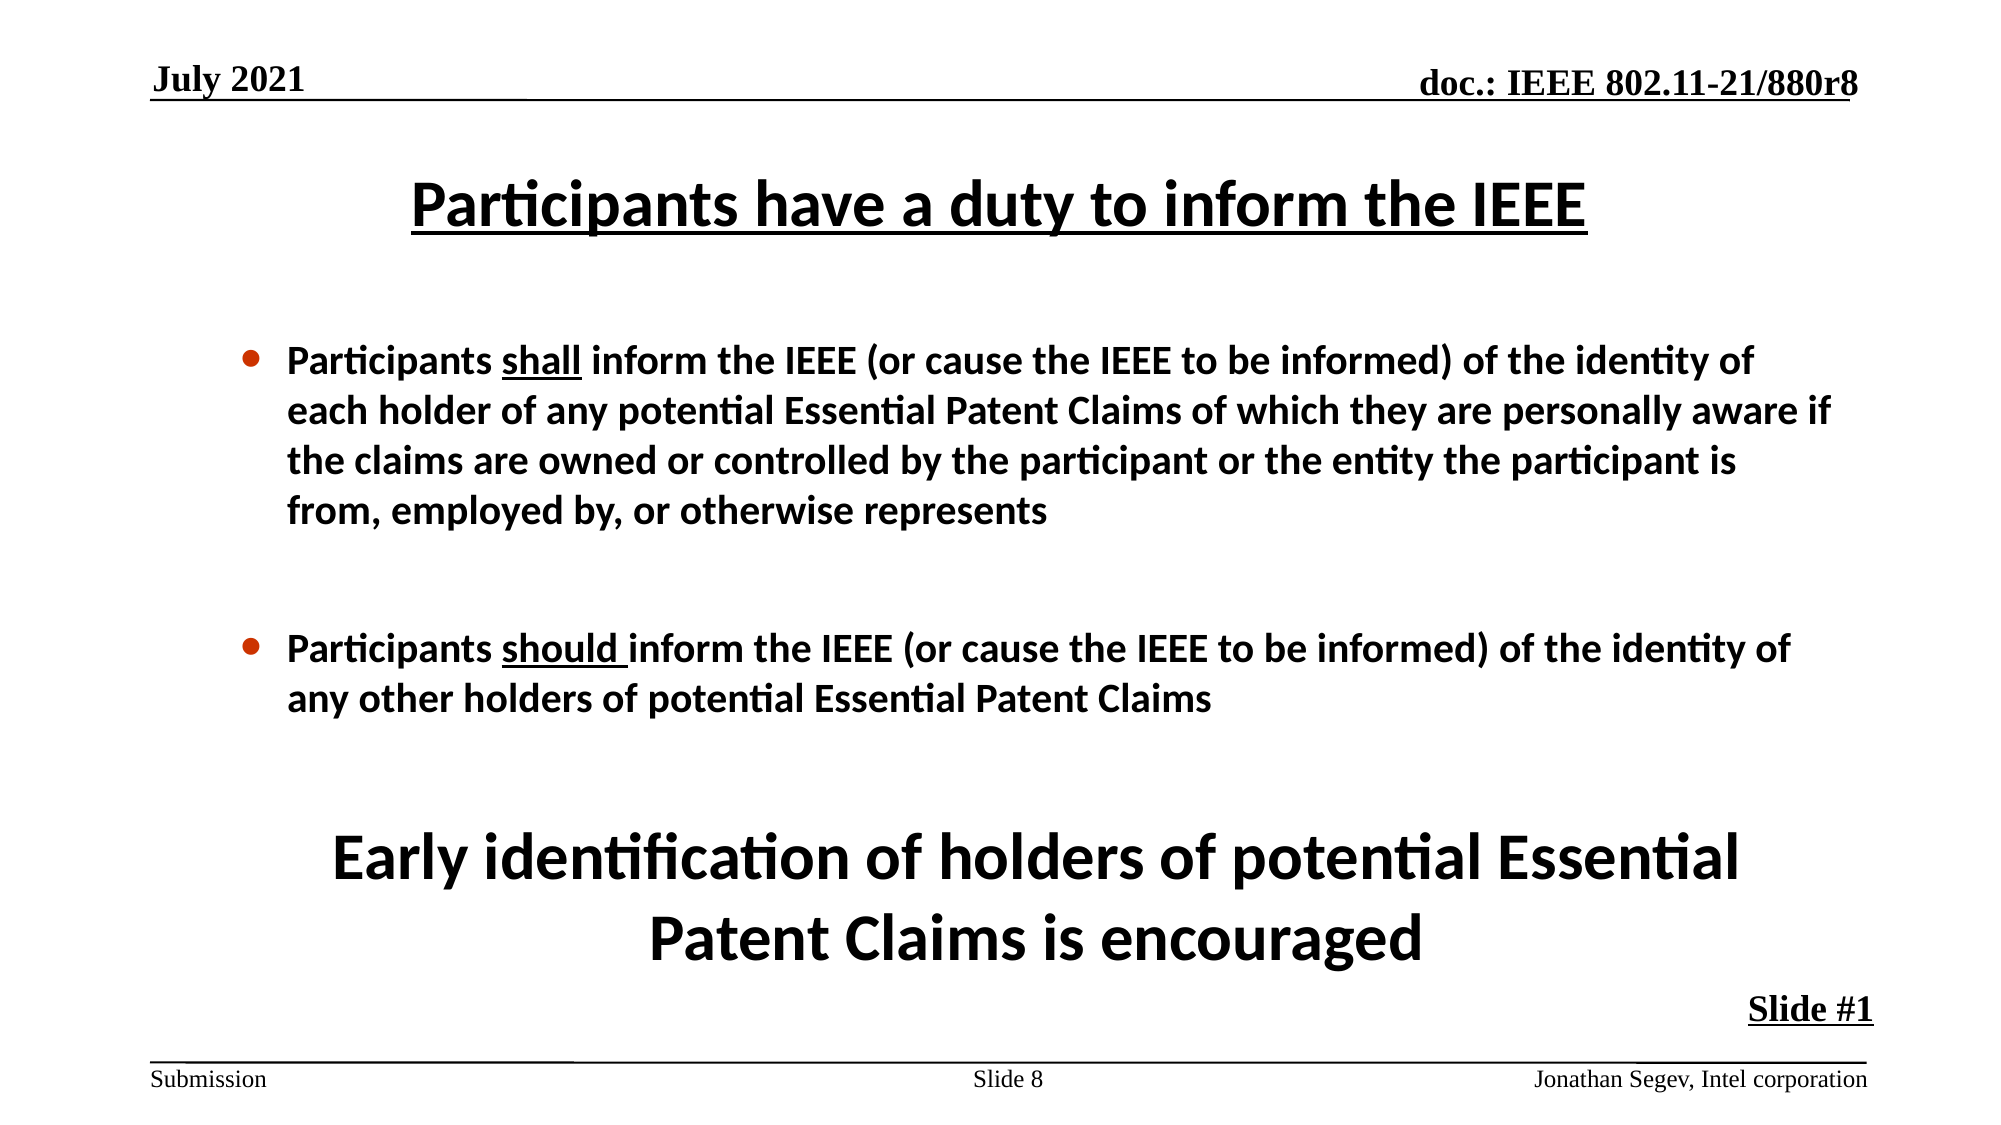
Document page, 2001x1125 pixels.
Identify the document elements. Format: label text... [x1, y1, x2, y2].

title Participants have a duty to inform the IEEE [149, 112, 1850, 288]
footer Jonathan Segev, Intel corporation [1171, 1061, 1869, 1093]
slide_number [152, 54, 563, 100]
text_box Slide #1 [1733, 976, 1890, 1037]
list Participants shall inform the IEEE (or cause the IEEE to be informed) of the identity of each holder of any potential Essential Patent Claims of which they are personally aware if the claims are owned or controlled by the participant or the entity the participant is from, employed by, or otherwise represents Participants should inform the IEEE (or cause the IEEE to be informed) of the identity of any other holders of potential Essential Patent Claims Early identification of holders of potential Essential Patent Claims is encouraged [149, 324, 1850, 1000]
slide_number Slide 8 [950, 1061, 1067, 1123]
